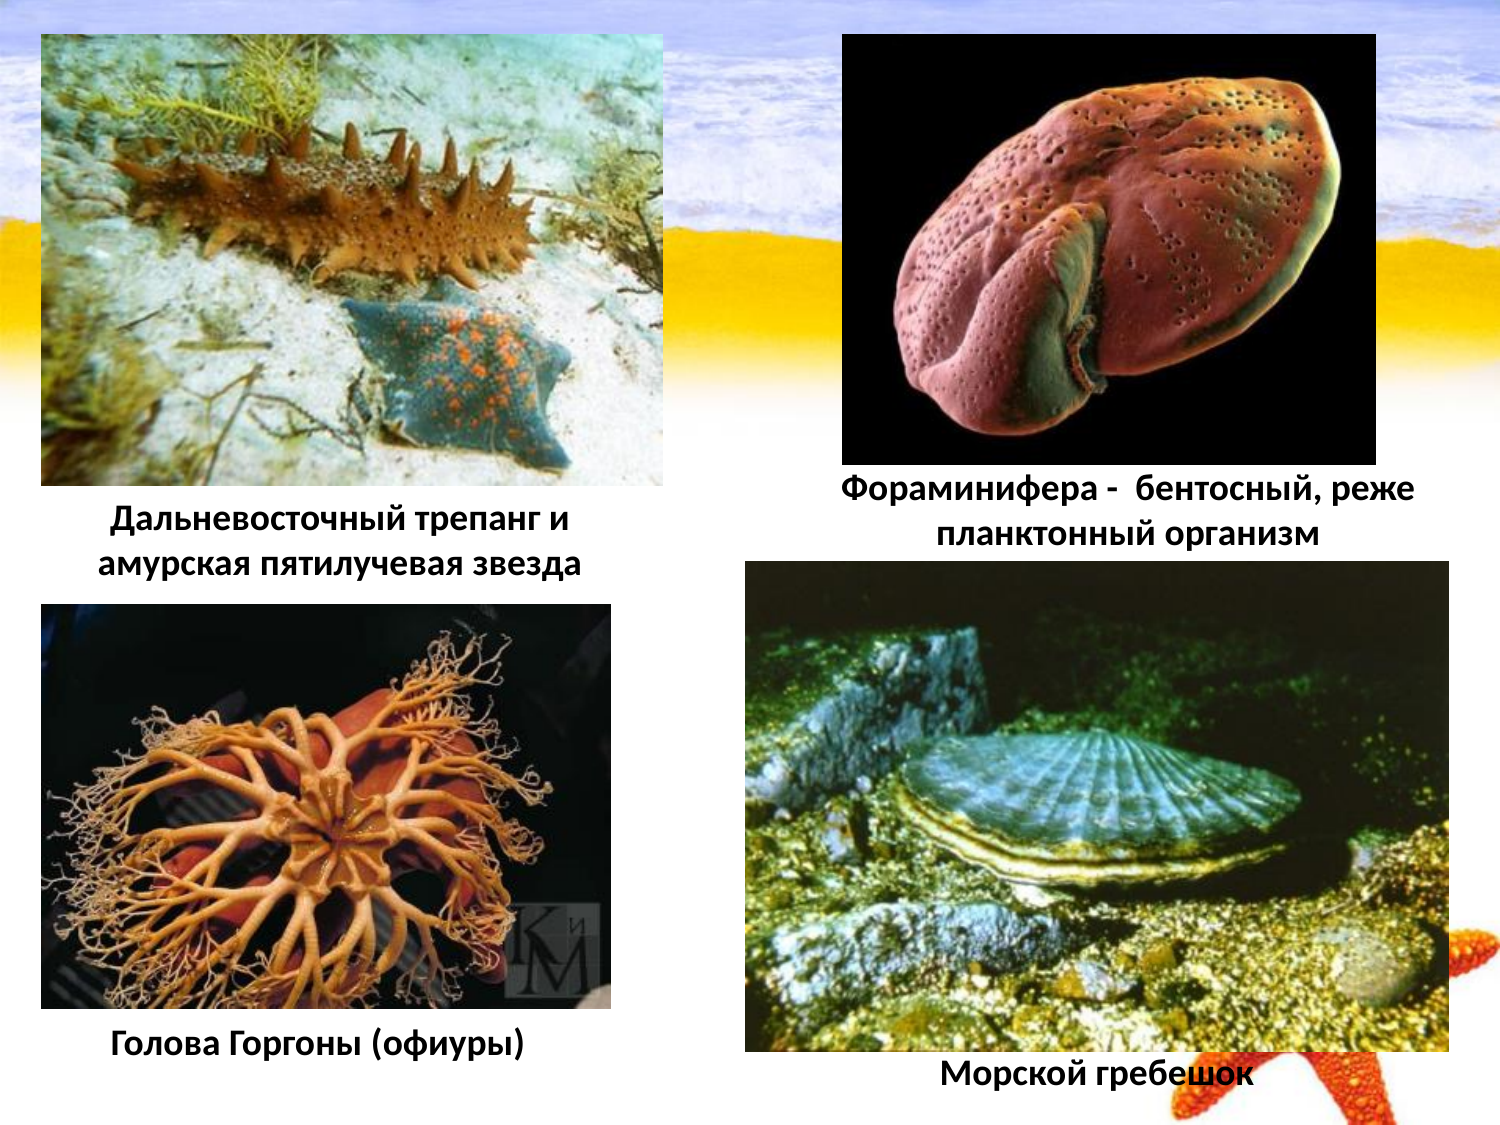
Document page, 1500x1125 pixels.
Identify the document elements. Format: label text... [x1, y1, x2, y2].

text_box Голова Горгоны (офиуры) [96, 1010, 541, 1070]
text_box Дальневосточный трепанг и амурская пятилучевая звезда [40, 485, 640, 590]
text_box Фораминифера - бентосный, реже планктонный организм [753, 455, 1500, 561]
picture [0, 0, 1500, 1125]
text_box Морской гребешок [758, 1052, 1435, 1101]
